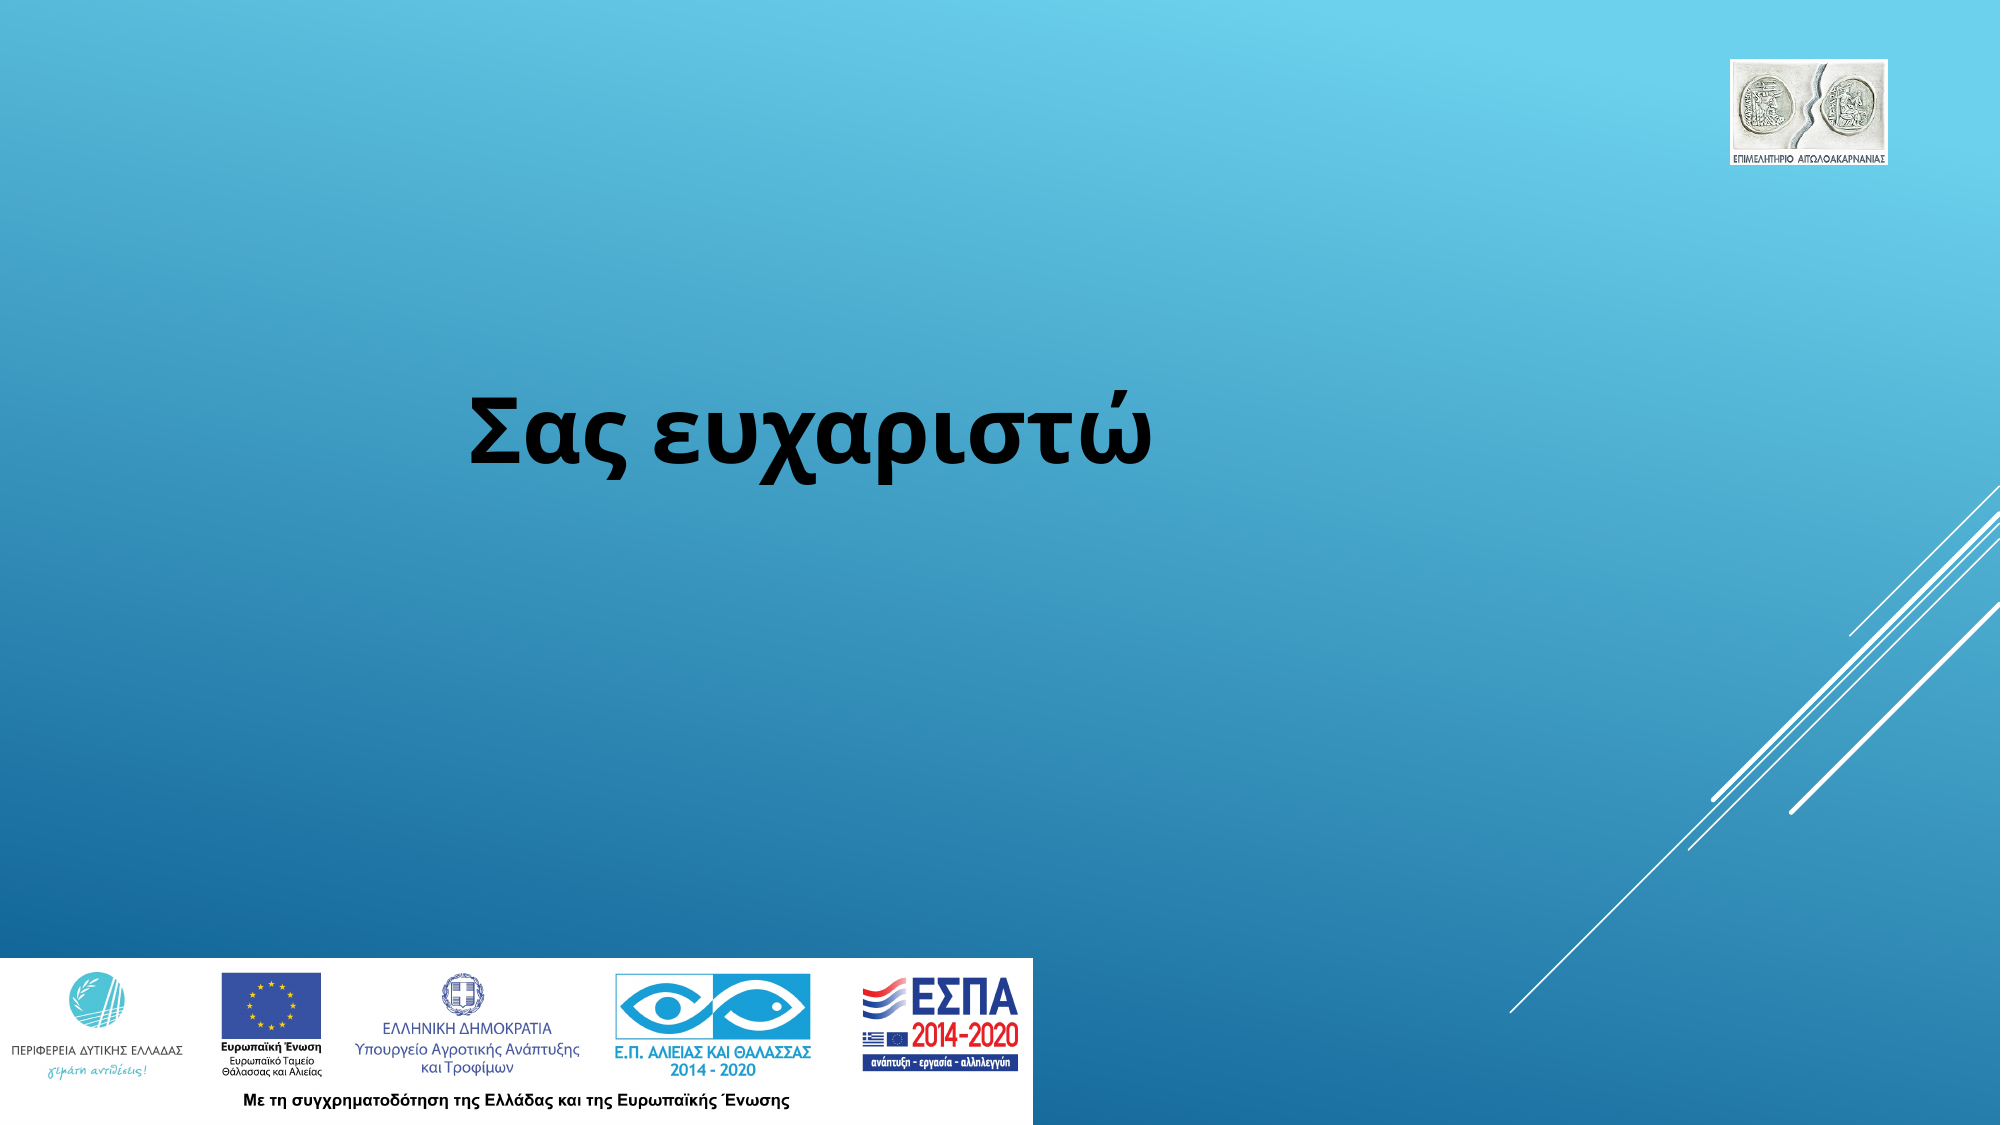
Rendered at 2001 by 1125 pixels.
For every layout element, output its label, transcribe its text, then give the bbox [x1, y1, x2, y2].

list Σας ευχαριστώ [112, 112, 1513, 741]
picture [1730, 59, 1888, 166]
picture [0, 957, 1034, 1125]
